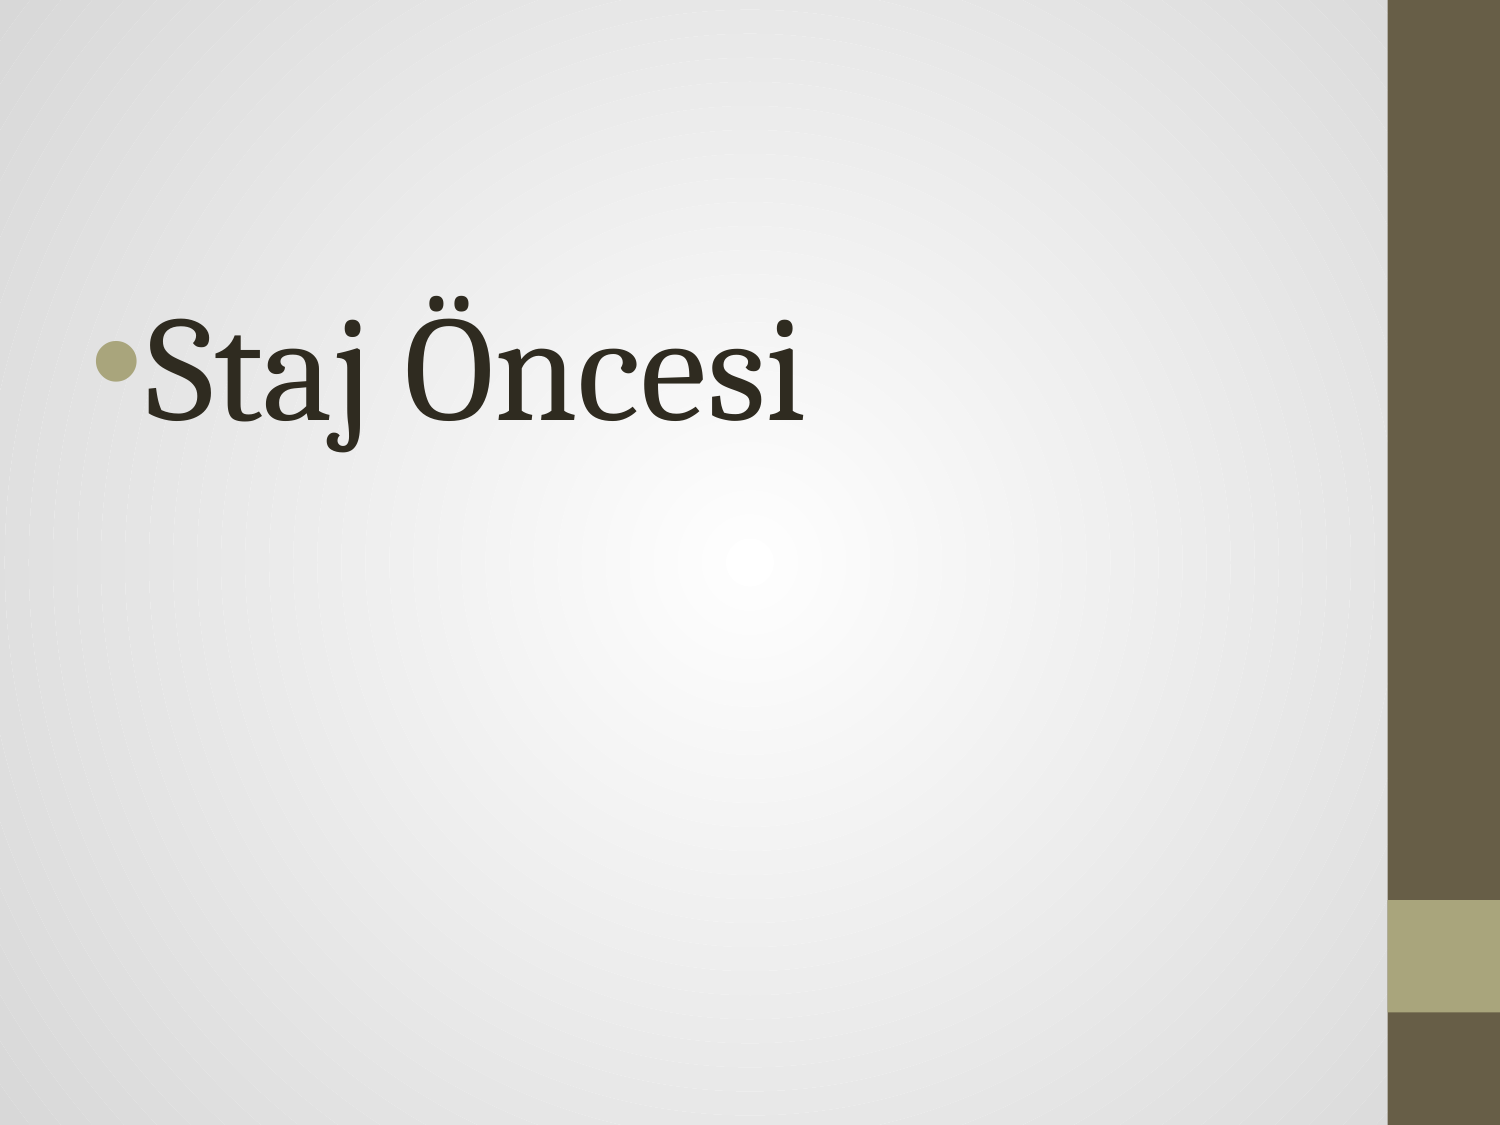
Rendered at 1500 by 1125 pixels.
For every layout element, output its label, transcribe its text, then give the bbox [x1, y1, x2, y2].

list Staj Öncesi [75, 262, 1325, 1050]
